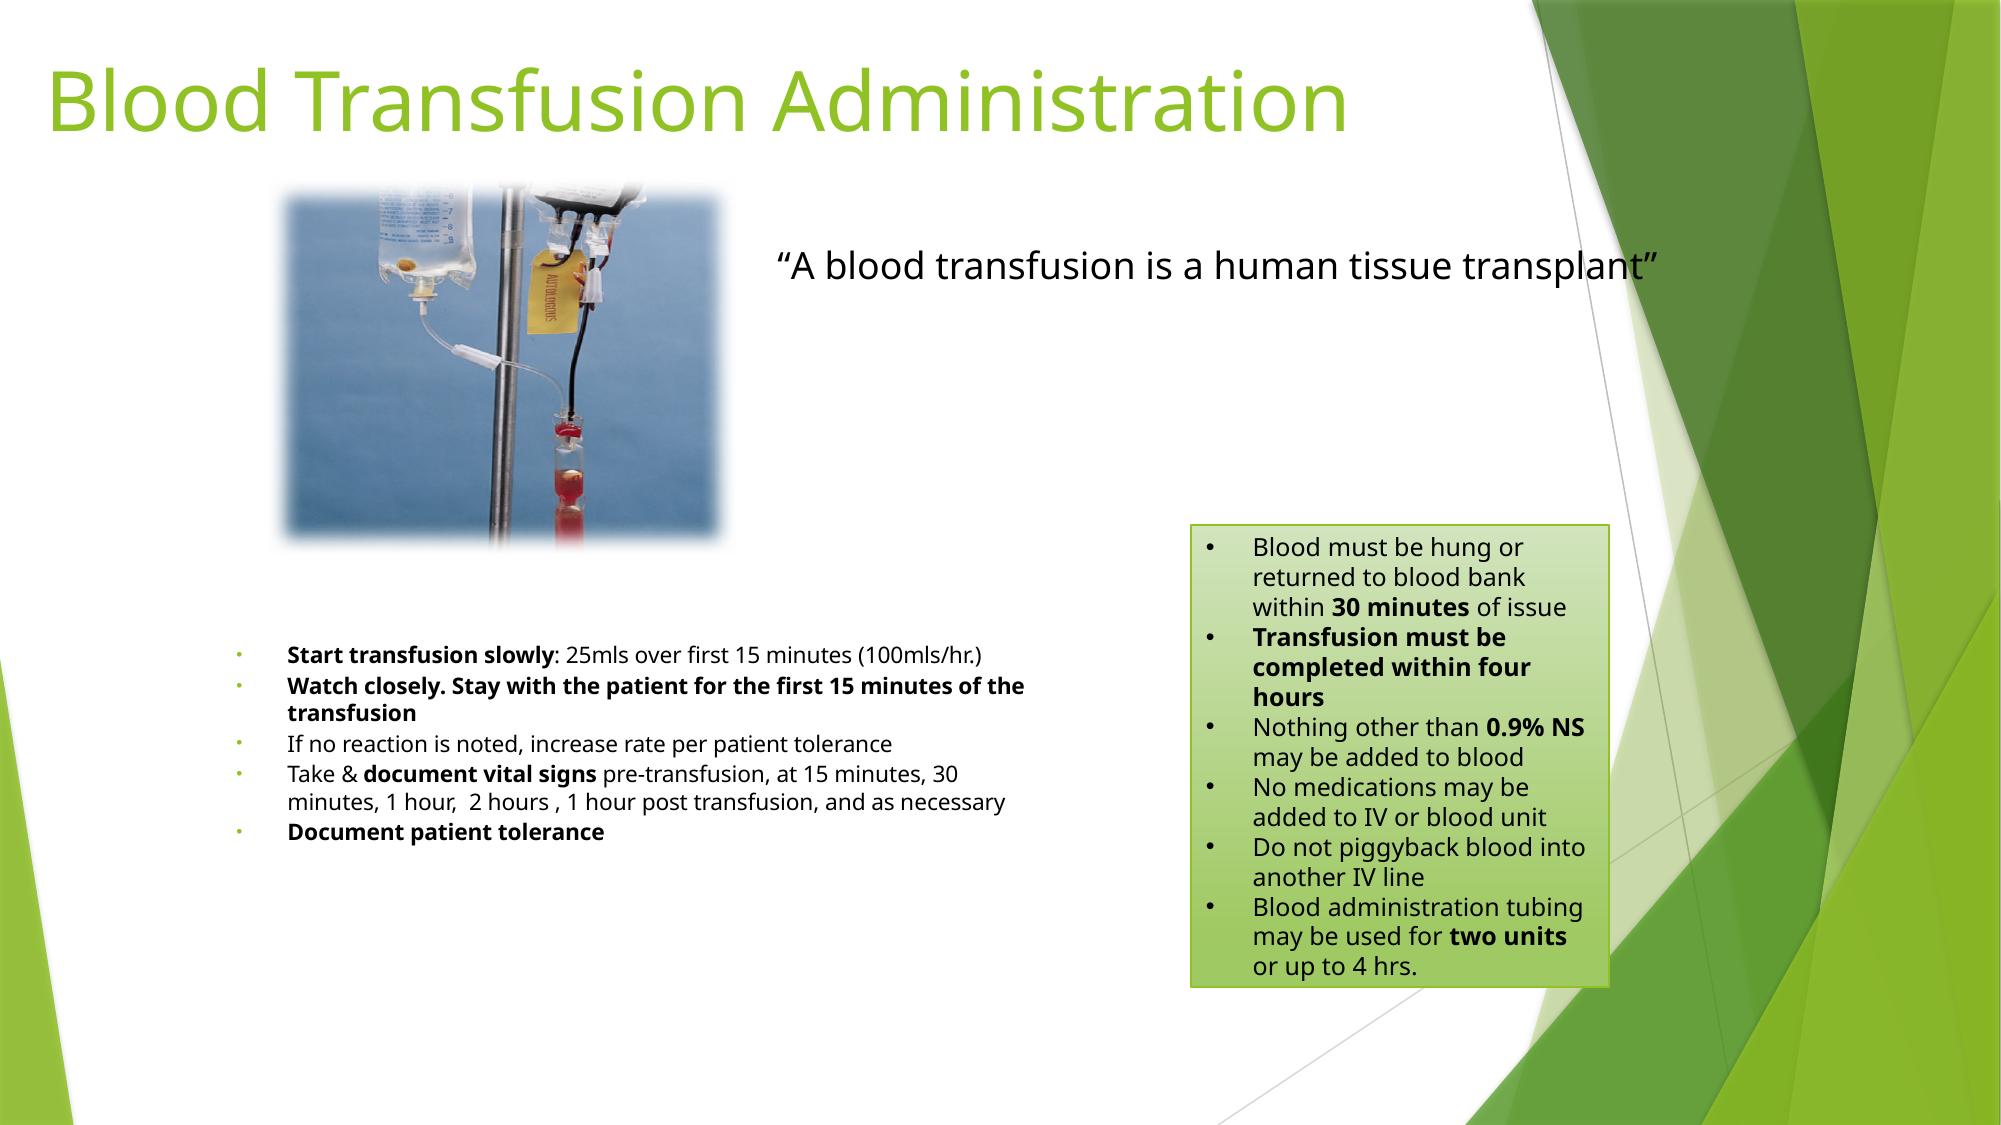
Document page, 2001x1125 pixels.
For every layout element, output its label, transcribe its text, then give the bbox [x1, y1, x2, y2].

list Start transfusion slowly: 25mls over first 15 minutes (100mls/hr.) Watch closely. Stay with the patient for the first 15 minutes of the transfusion If no reaction is noted, increase rate per patient tolerance Take & document vital signs pre-transfusion, at 15 minutes, 30 minutes, 1 hour, 2 hours , 1 hour post transfusion, and as necessary Document patient tolerance [221, 633, 1059, 884]
text_box Blood must be hung or returned to blood bank within 30 minutes of issue Transfusion must be completed within four hours Nothing other than 0.9% NS may be added to blood No medications may be added to IV or blood unit Do not piggyback blood into another IV line Blood administration tubing may be used for two units or up to 4 hrs. [1190, 524, 1610, 988]
text_box “A blood transfusion is a human tissue transplant” [762, 235, 1675, 295]
picture [267, 177, 737, 555]
title Blood Transfusion Administration [30, 23, 1441, 156]
